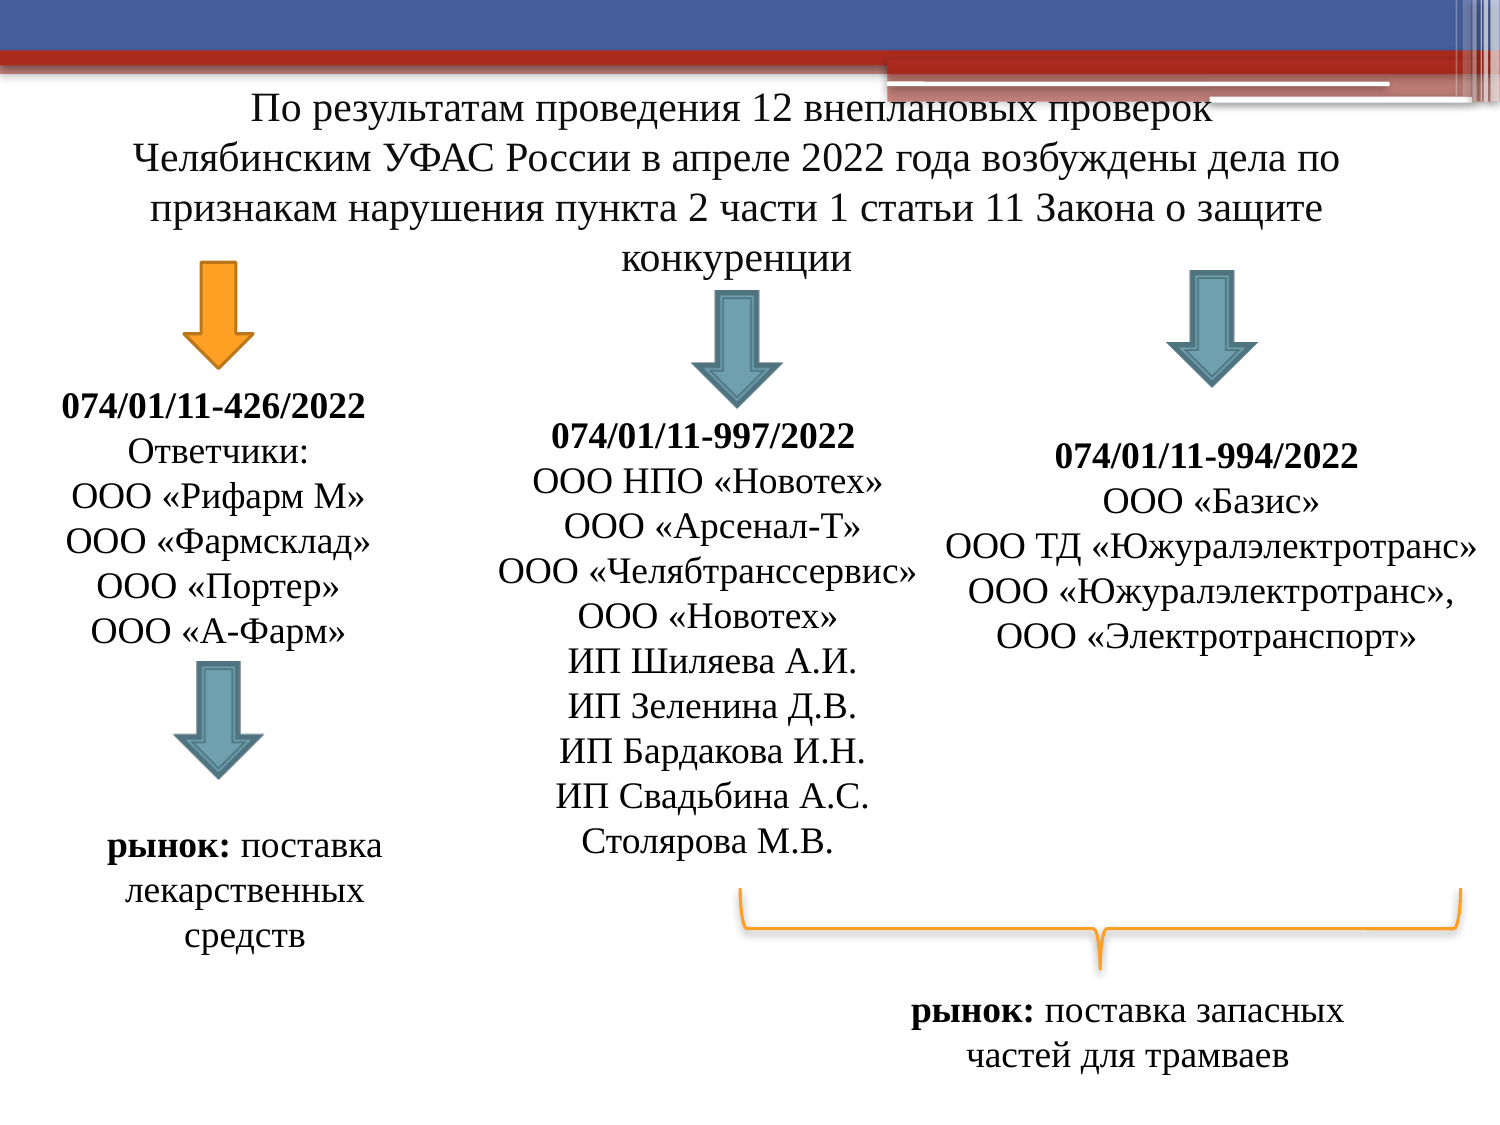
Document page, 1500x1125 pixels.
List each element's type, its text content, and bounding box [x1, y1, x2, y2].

text_box 074/01/11-426/2022 Ответчики: ООО «Рифарм М» ООО «Фармсклад» ООО «Портер» ООО «А-Фарм» [0, 373, 438, 659]
text_box [738, 888, 1463, 971]
text_box [182, 260, 255, 370]
text_box 074/01/11-997/2022 ООО НПО «Новотех» ООО «Арсенал-Т» ООО «Челябтранссервис» ООО «Новотех» ИП Шиляева А.И. ИП Зеленина Д.В. ИП Бардакова И.Н. ИП Свадьбина А.С. Столярова М.В. [423, 403, 993, 869]
text_box рынок: поставка лекарственных средств [61, 812, 429, 963]
text_box рынок: поставка запасных частей для трамваев [868, 977, 1388, 1083]
title По результатам проведения 12 внеплановых проверок Челябинским УФАС России в апреле 2022 года возбуждены дела по признакам нарушения пункта 2 части 1 статьи 11 Закона о защите конкуренции [61, 74, 1412, 285]
picture [1164, 269, 1259, 389]
picture [172, 660, 265, 780]
picture [690, 290, 784, 409]
text_box 074/01/11-994/2022 ООО «Базис» ООО ТД «Южуралэлектротранс» ООО «Южуралэлектротранс», ООО «Электротранспорт» [913, 423, 1500, 664]
